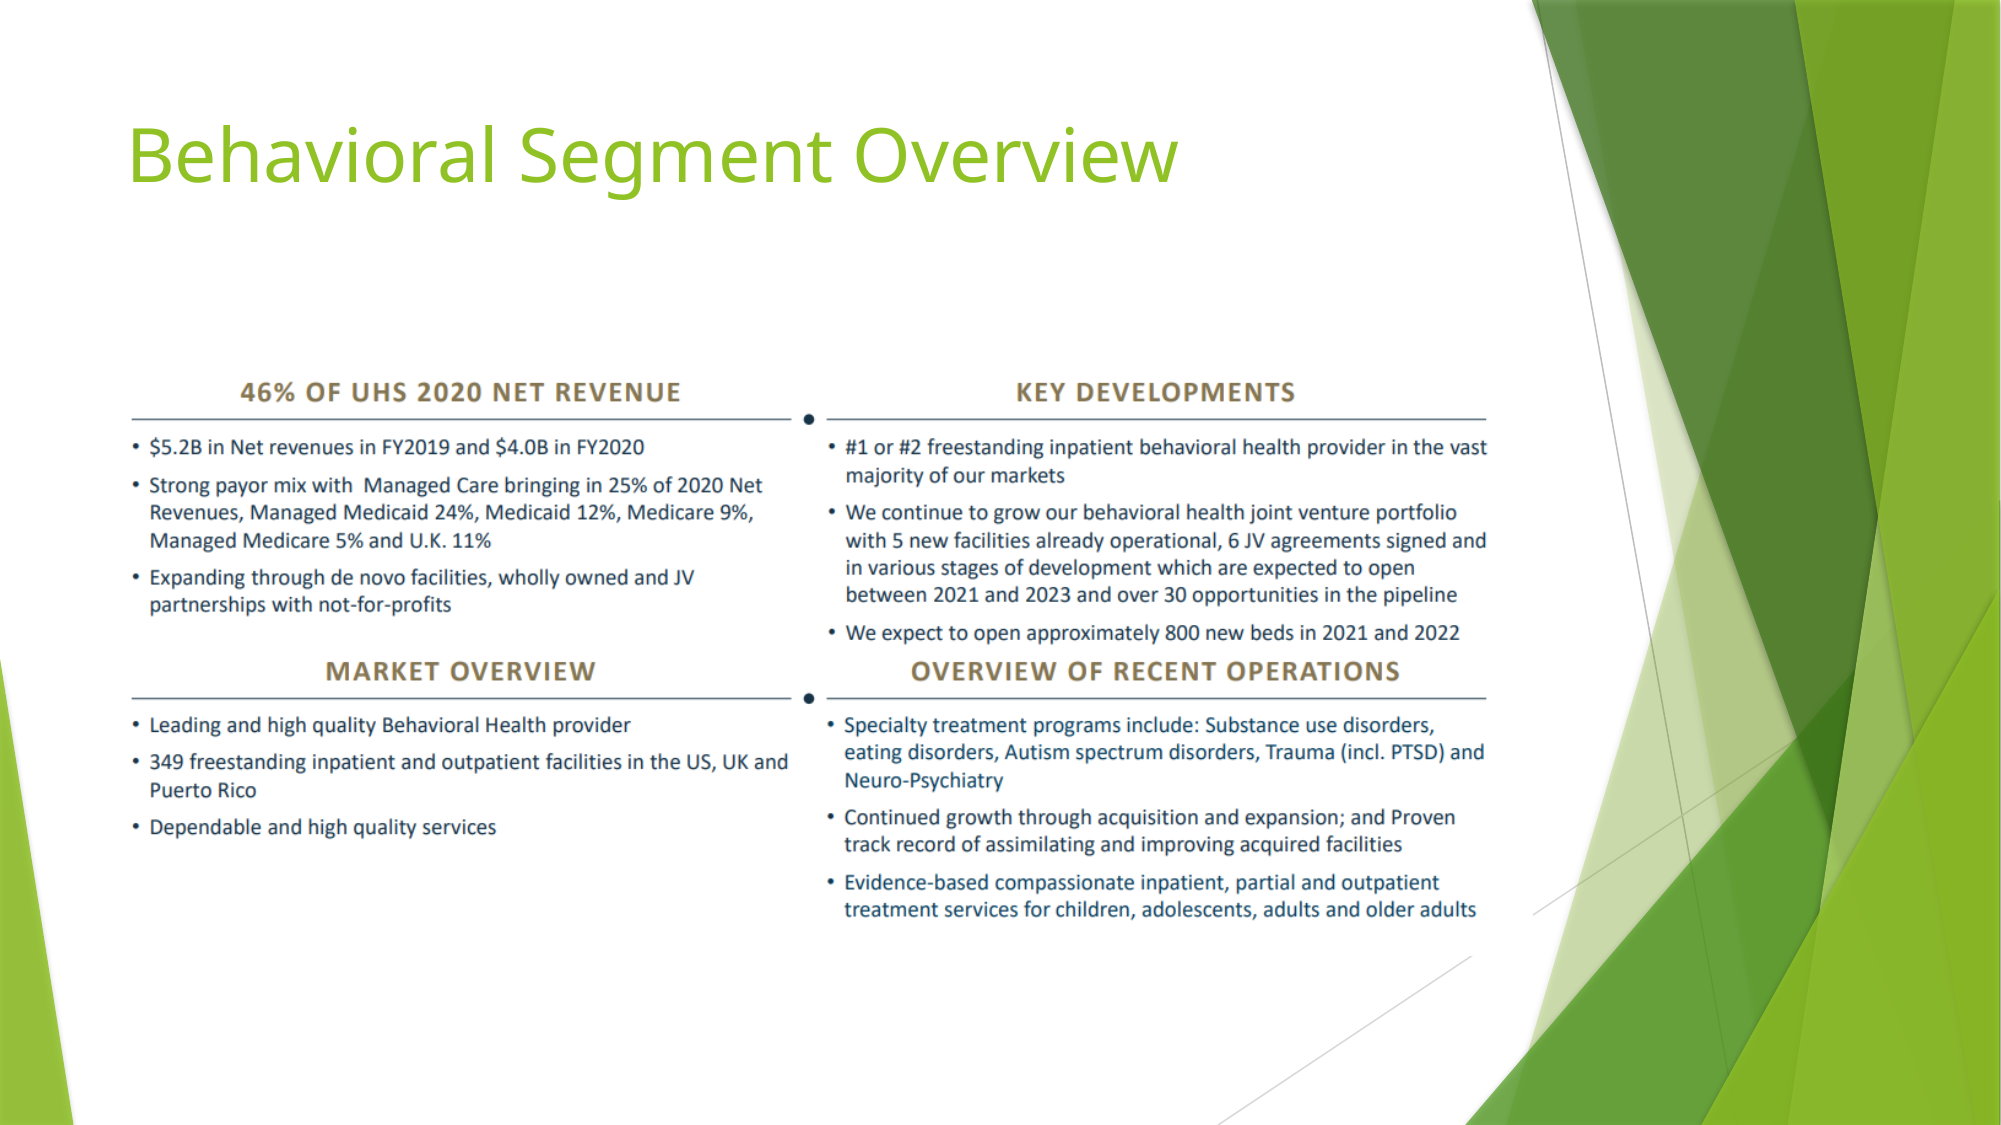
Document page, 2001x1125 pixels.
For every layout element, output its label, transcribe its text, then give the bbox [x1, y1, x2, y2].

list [121, 340, 1533, 956]
title Behavioral Segment Overview [111, 99, 1522, 317]
